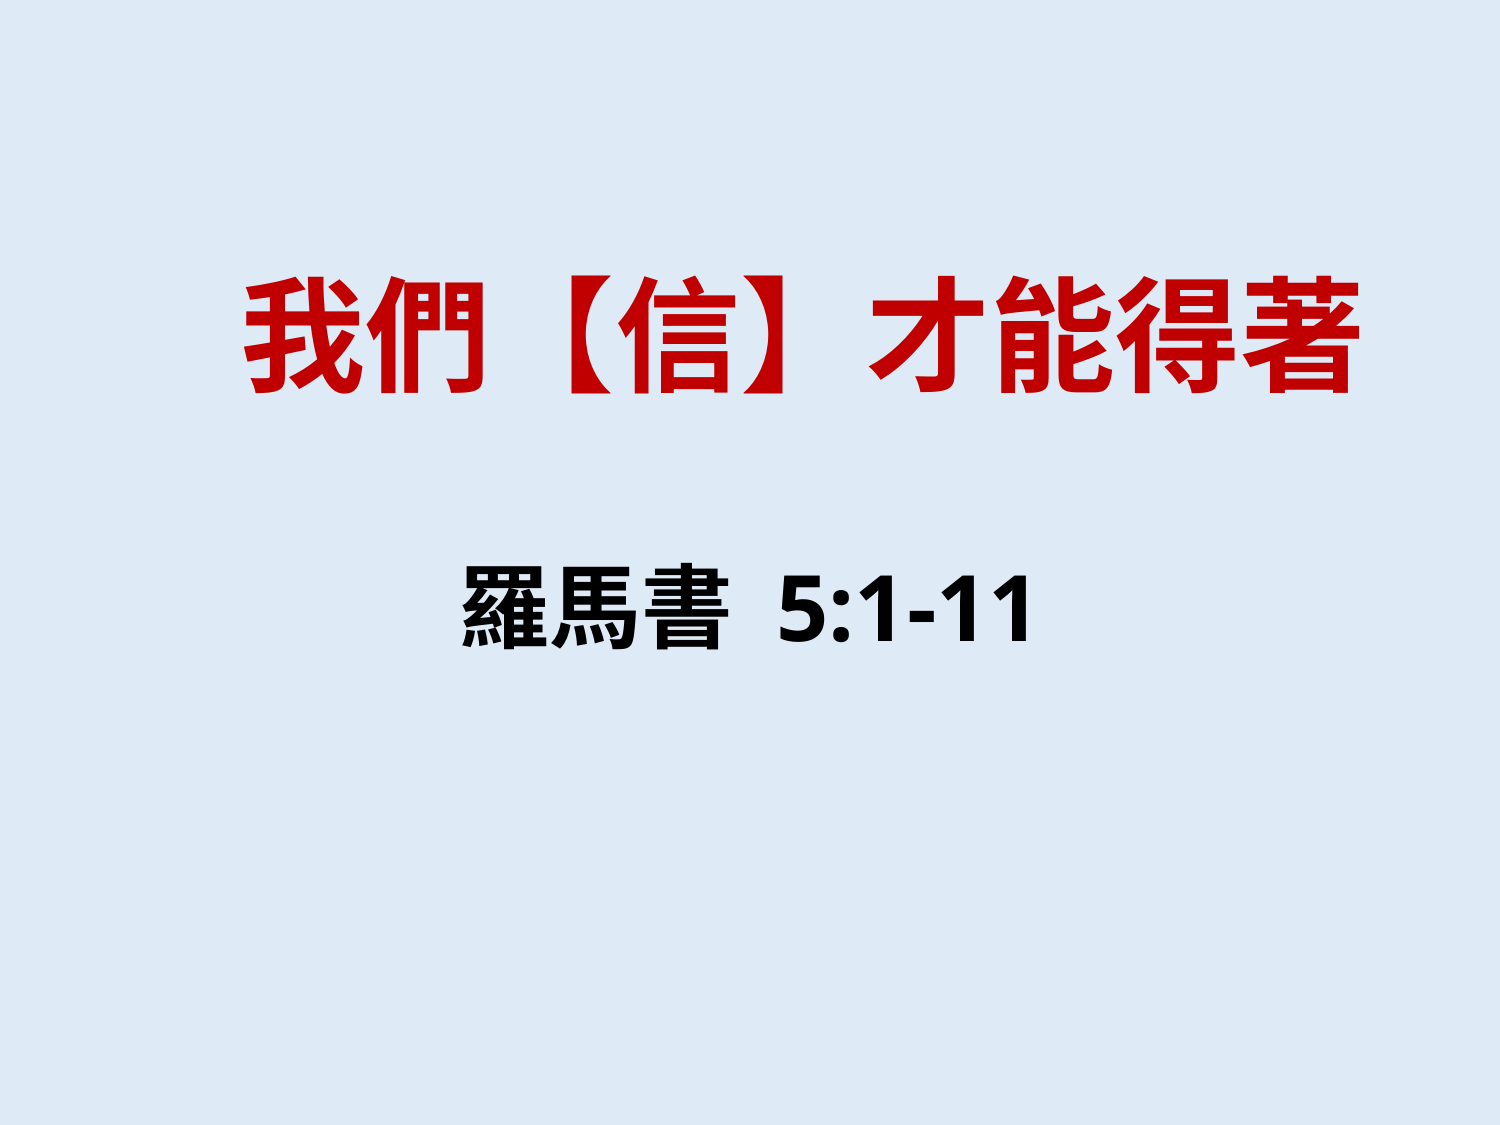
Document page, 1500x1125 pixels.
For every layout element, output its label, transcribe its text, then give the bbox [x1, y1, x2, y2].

subtitle 羅馬書 5:1-11 [187, 554, 1313, 861]
title 我們【信】才能得著 [187, 278, 1418, 418]
